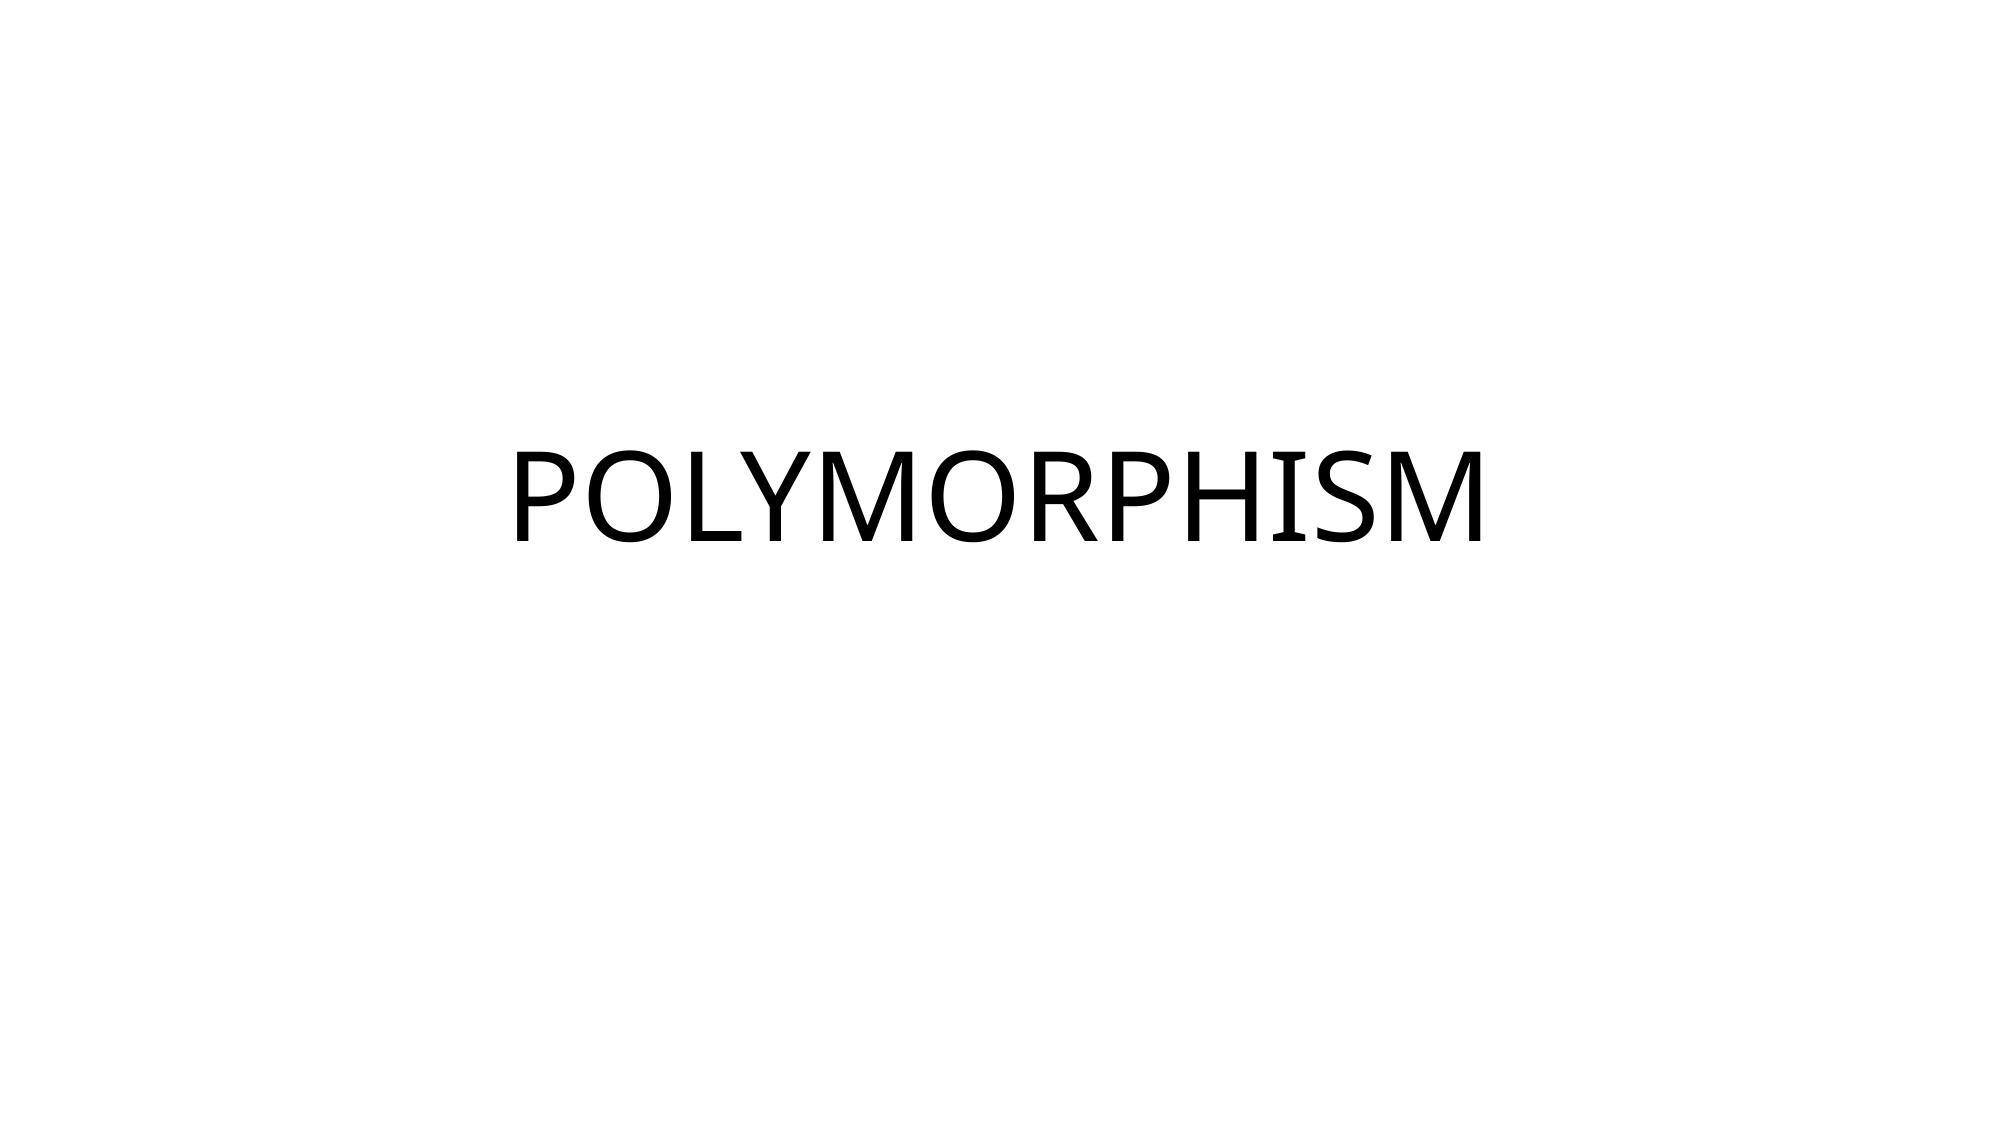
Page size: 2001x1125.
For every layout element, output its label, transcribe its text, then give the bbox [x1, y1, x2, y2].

title POLYMORPHISM [249, 184, 1750, 576]
